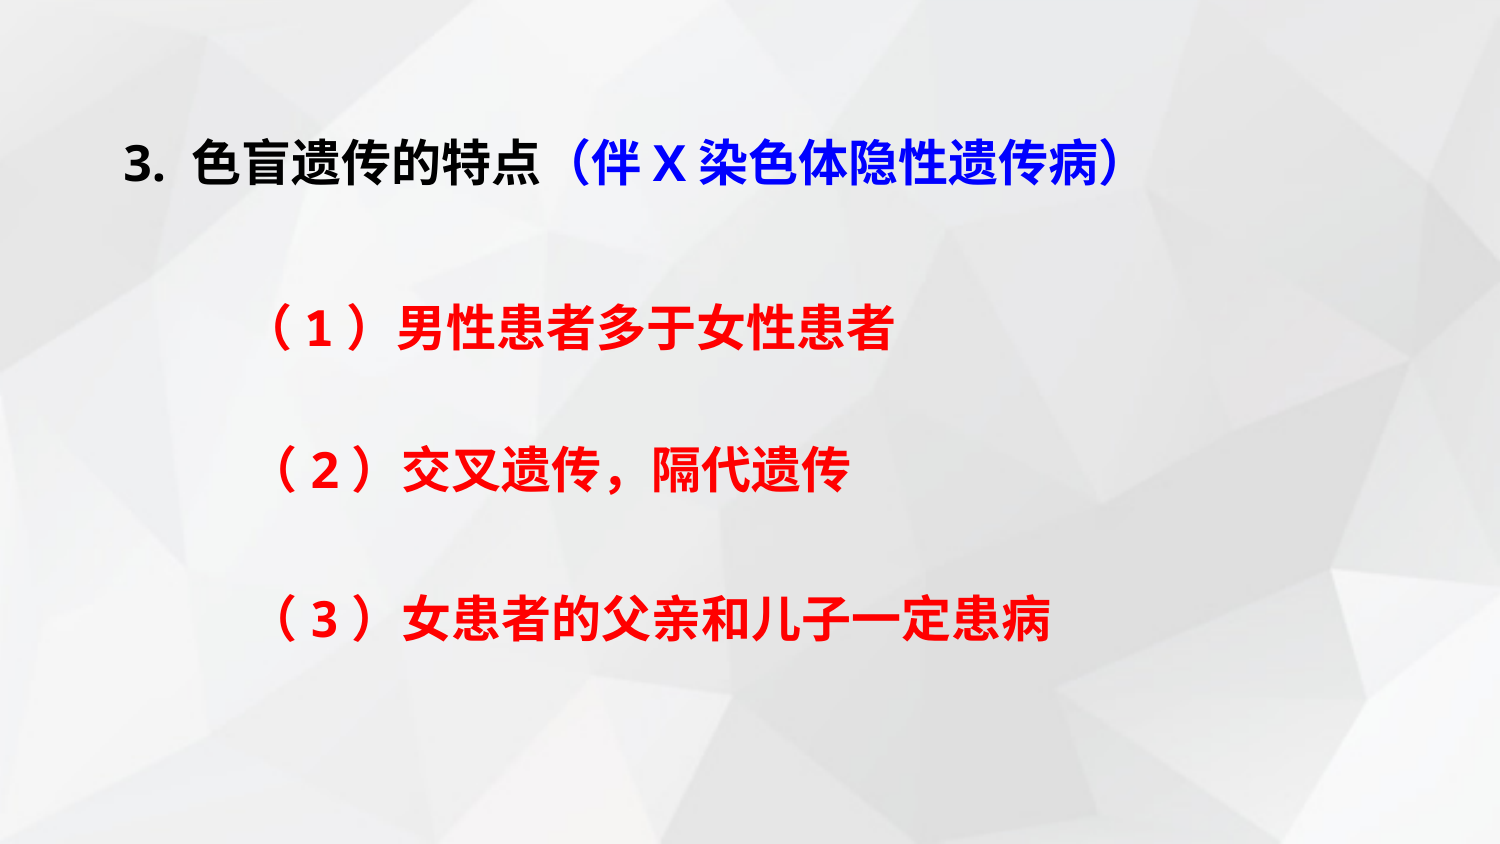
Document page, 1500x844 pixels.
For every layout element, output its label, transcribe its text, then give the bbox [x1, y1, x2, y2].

text_box （2）交叉遗传，隔代遗传 [209, 430, 1034, 506]
text_box （1）男性患者多于女性患者 [227, 289, 966, 364]
text_box （3）女患者的父亲和儿子一定患病 [236, 581, 1211, 653]
picture [0, 0, 1500, 844]
text_box 3. 色盲遗传的特点（伴X染色体隐性遗传病） [108, 123, 1163, 199]
